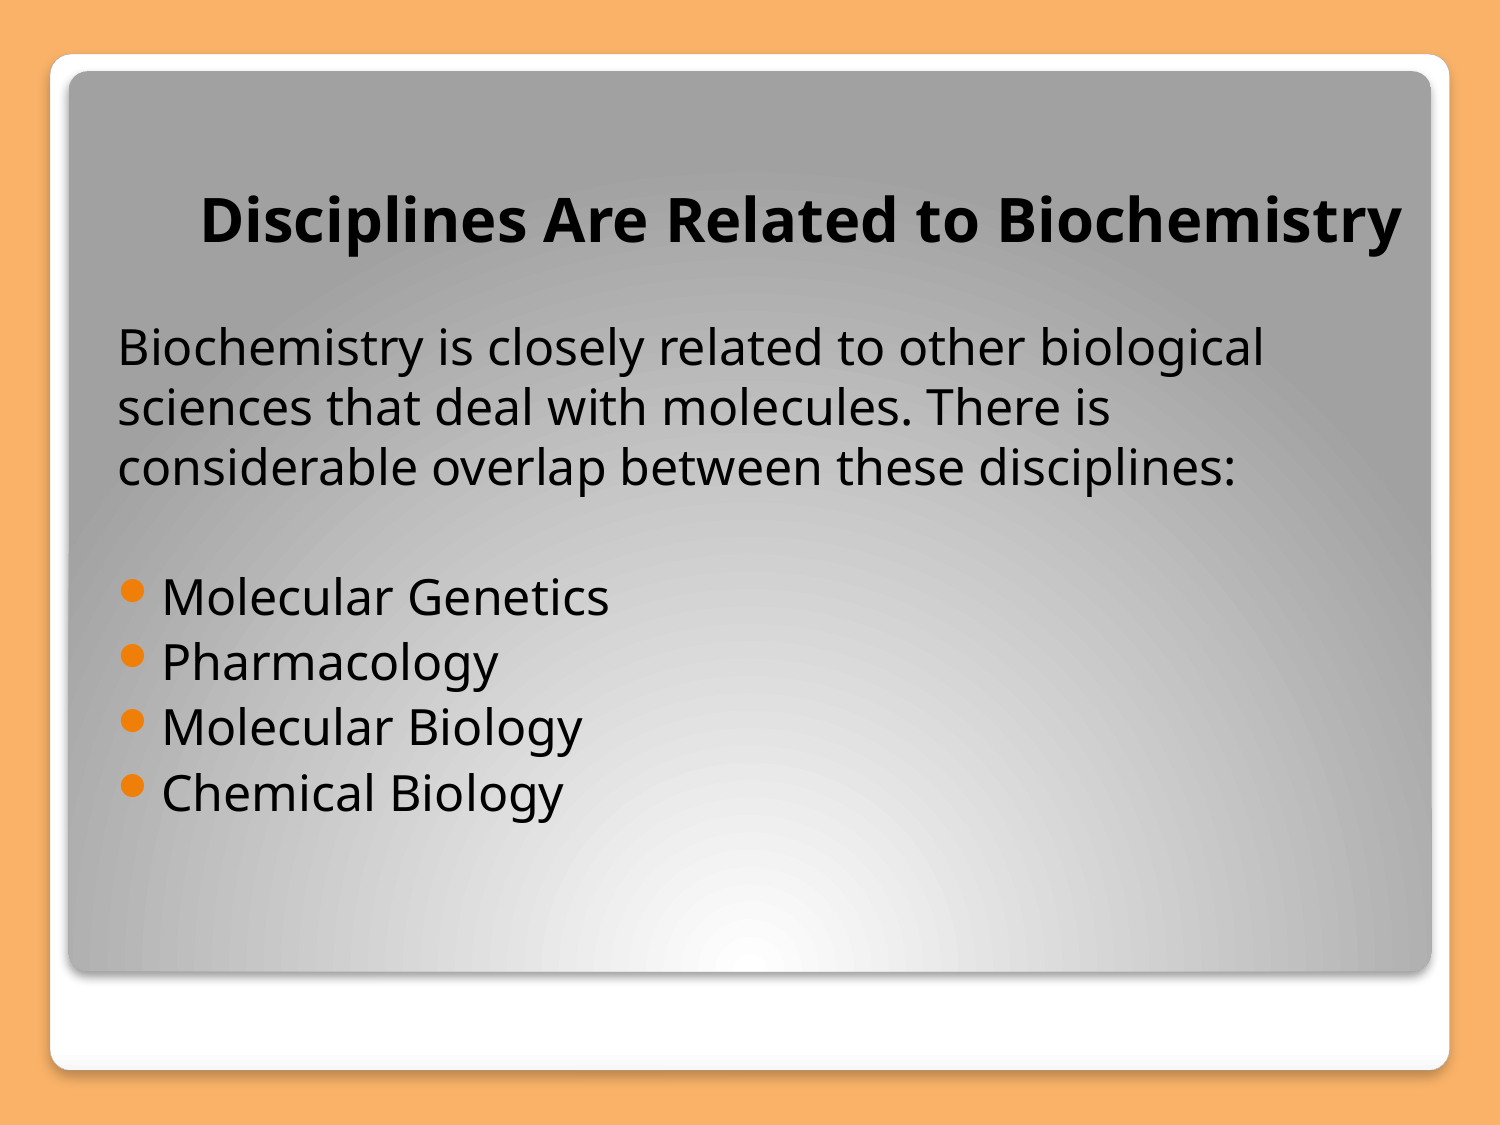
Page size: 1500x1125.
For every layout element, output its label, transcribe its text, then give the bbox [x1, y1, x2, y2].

list Biochemistry is closely related to other biological sciences that deal with molecules. There is considerable overlap between these disciplines: Molecular Genetics Pharmacology Molecular Biology Chemical Biology [87, 299, 1400, 1013]
title Disciplines Are Related to Biochemistry [75, 125, 1418, 263]
